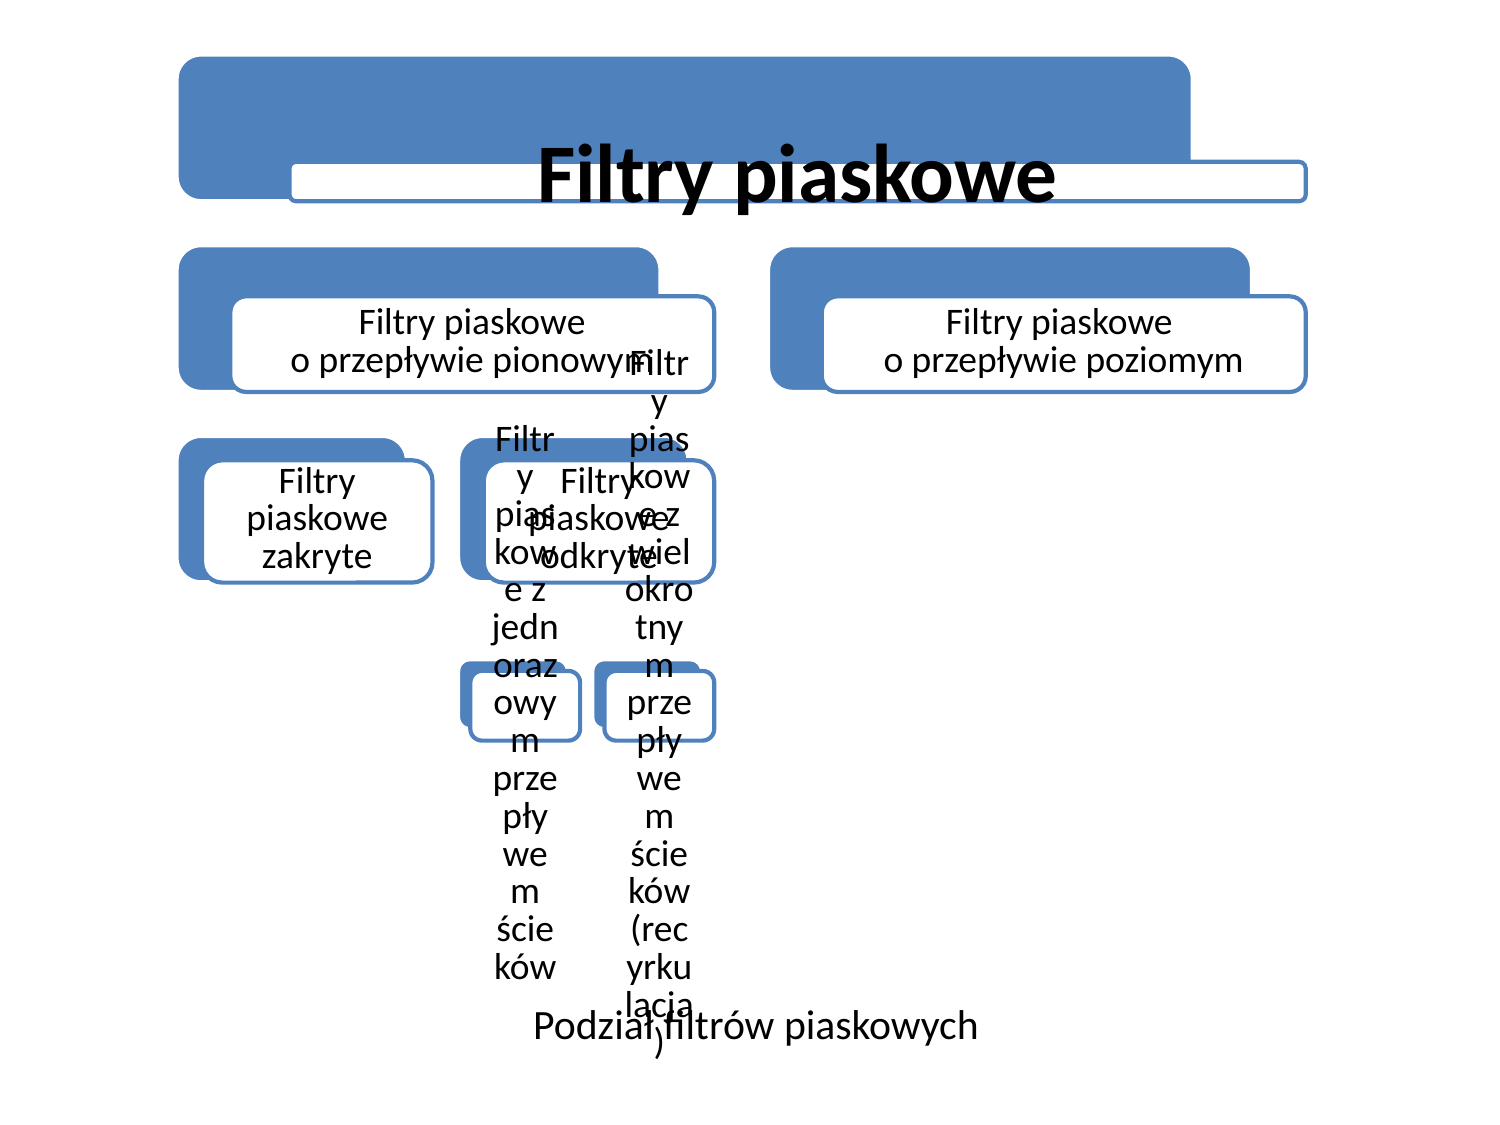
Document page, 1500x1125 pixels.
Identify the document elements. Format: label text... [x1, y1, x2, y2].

text_box Podział filtrów piaskowych [35, 964, 1477, 1083]
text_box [35, 54, 1448, 965]
